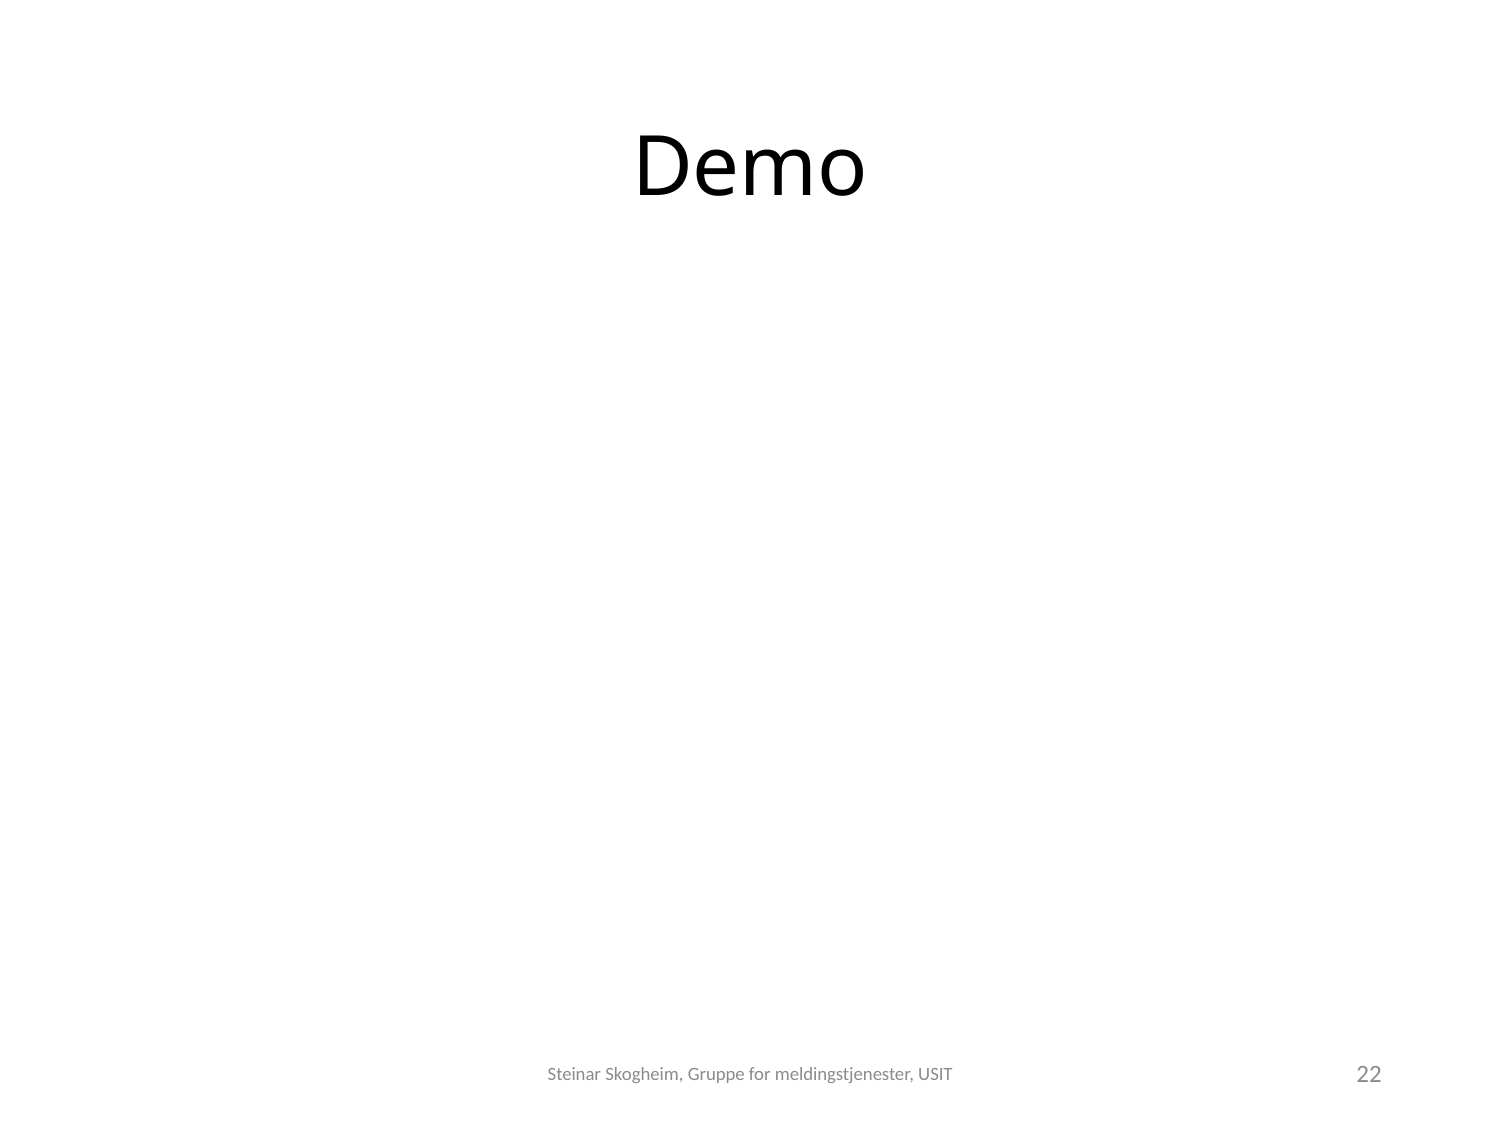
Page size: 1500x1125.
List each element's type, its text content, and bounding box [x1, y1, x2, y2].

title Demo [103, 59, 1397, 278]
slide_number 22 [1059, 1042, 1397, 1103]
footer Steinar Skogheim, Gruppe for meldingstjenester, USIT [496, 1042, 1004, 1103]
